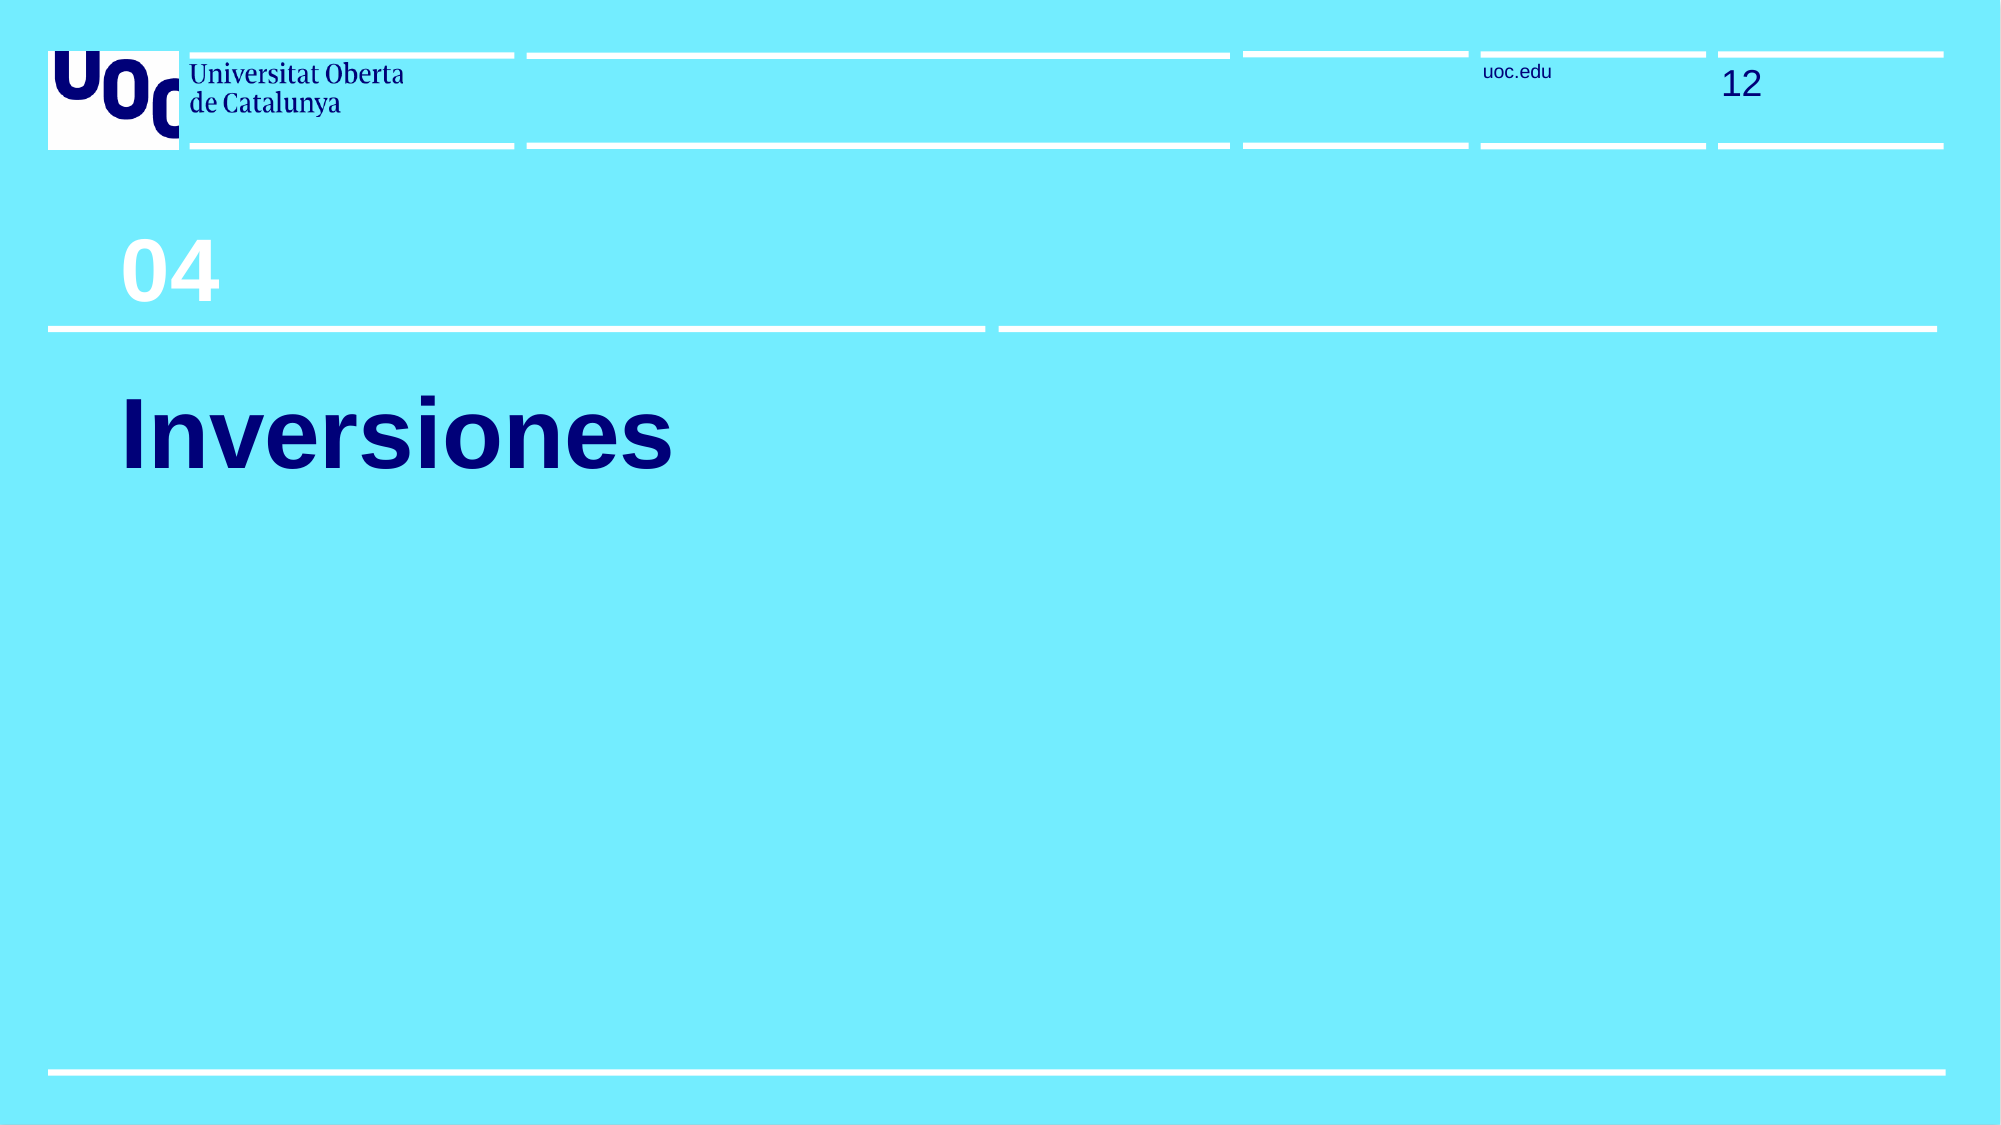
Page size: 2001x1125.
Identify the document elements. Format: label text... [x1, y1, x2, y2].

title Inversiones [105, 353, 2000, 896]
slide_number 12 [1721, 58, 1938, 103]
picture [48, 51, 179, 150]
text_box 04 [106, 205, 235, 327]
picture [189, 62, 403, 117]
